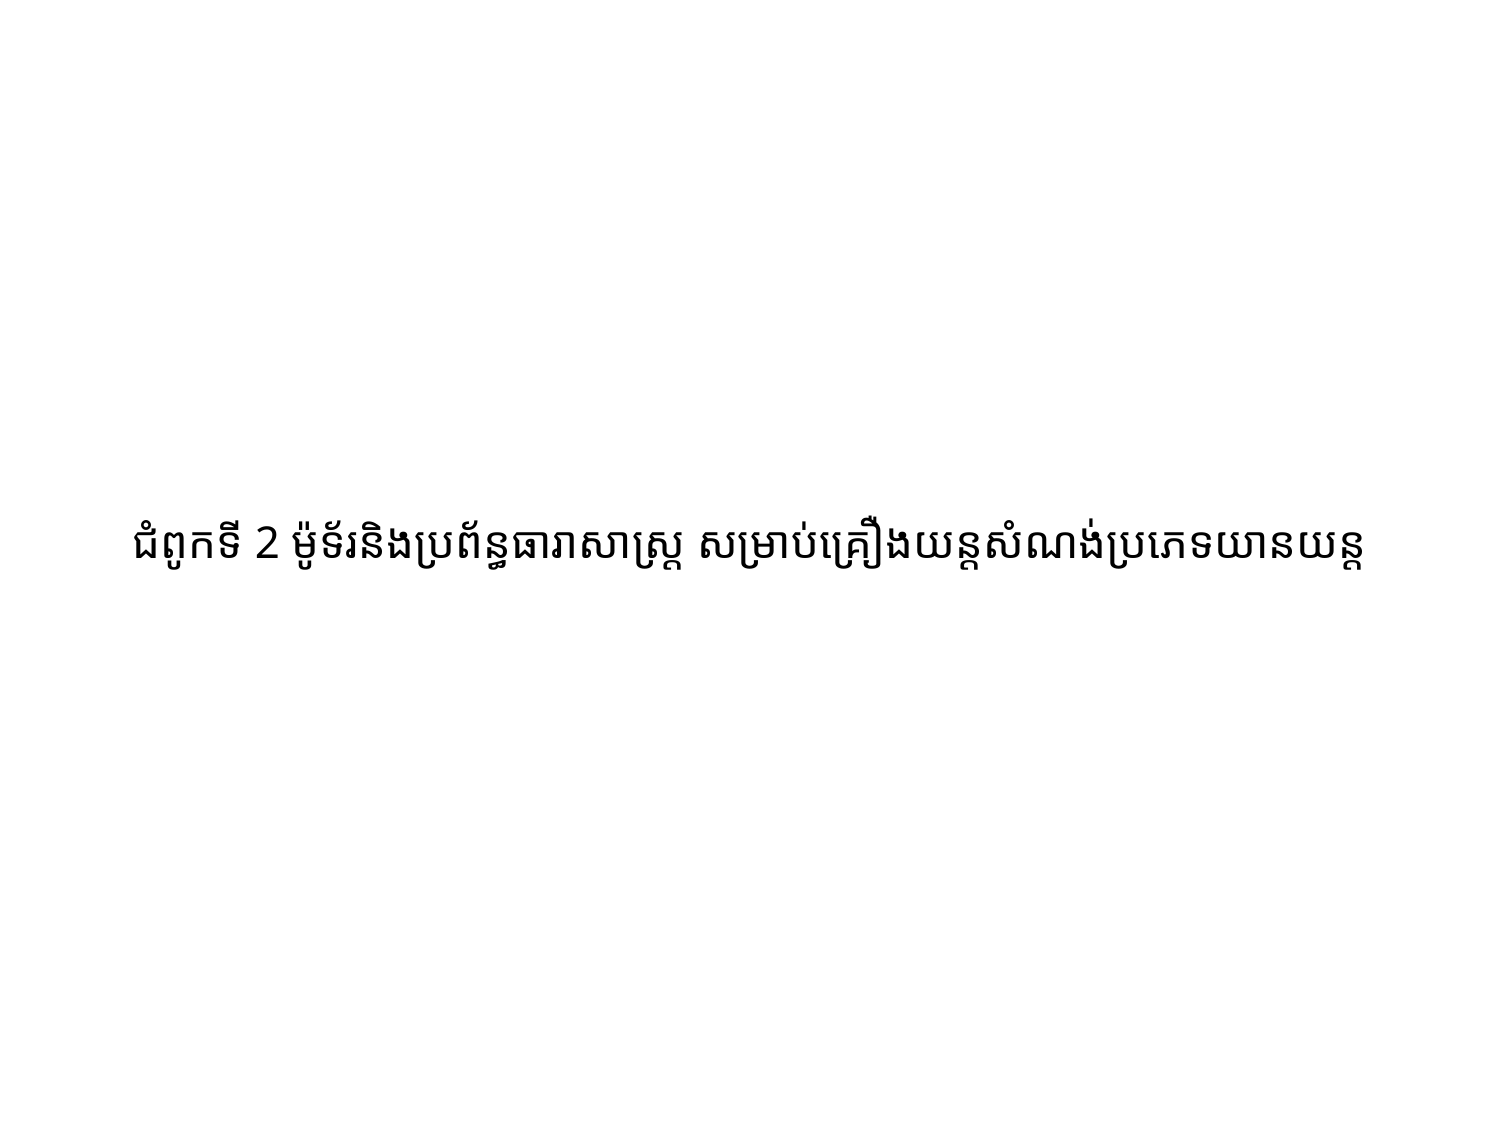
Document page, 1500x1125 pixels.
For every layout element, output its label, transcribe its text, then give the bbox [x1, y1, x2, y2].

title ជំពូកទី 2 ម៉ូទ័រនិងប្រព័ន្ធធារាសាស្ត្រ សម្រាប់គ្រឿងយន្តសំណង់ប្រភេទយានយន្ត [112, 477, 1388, 576]
